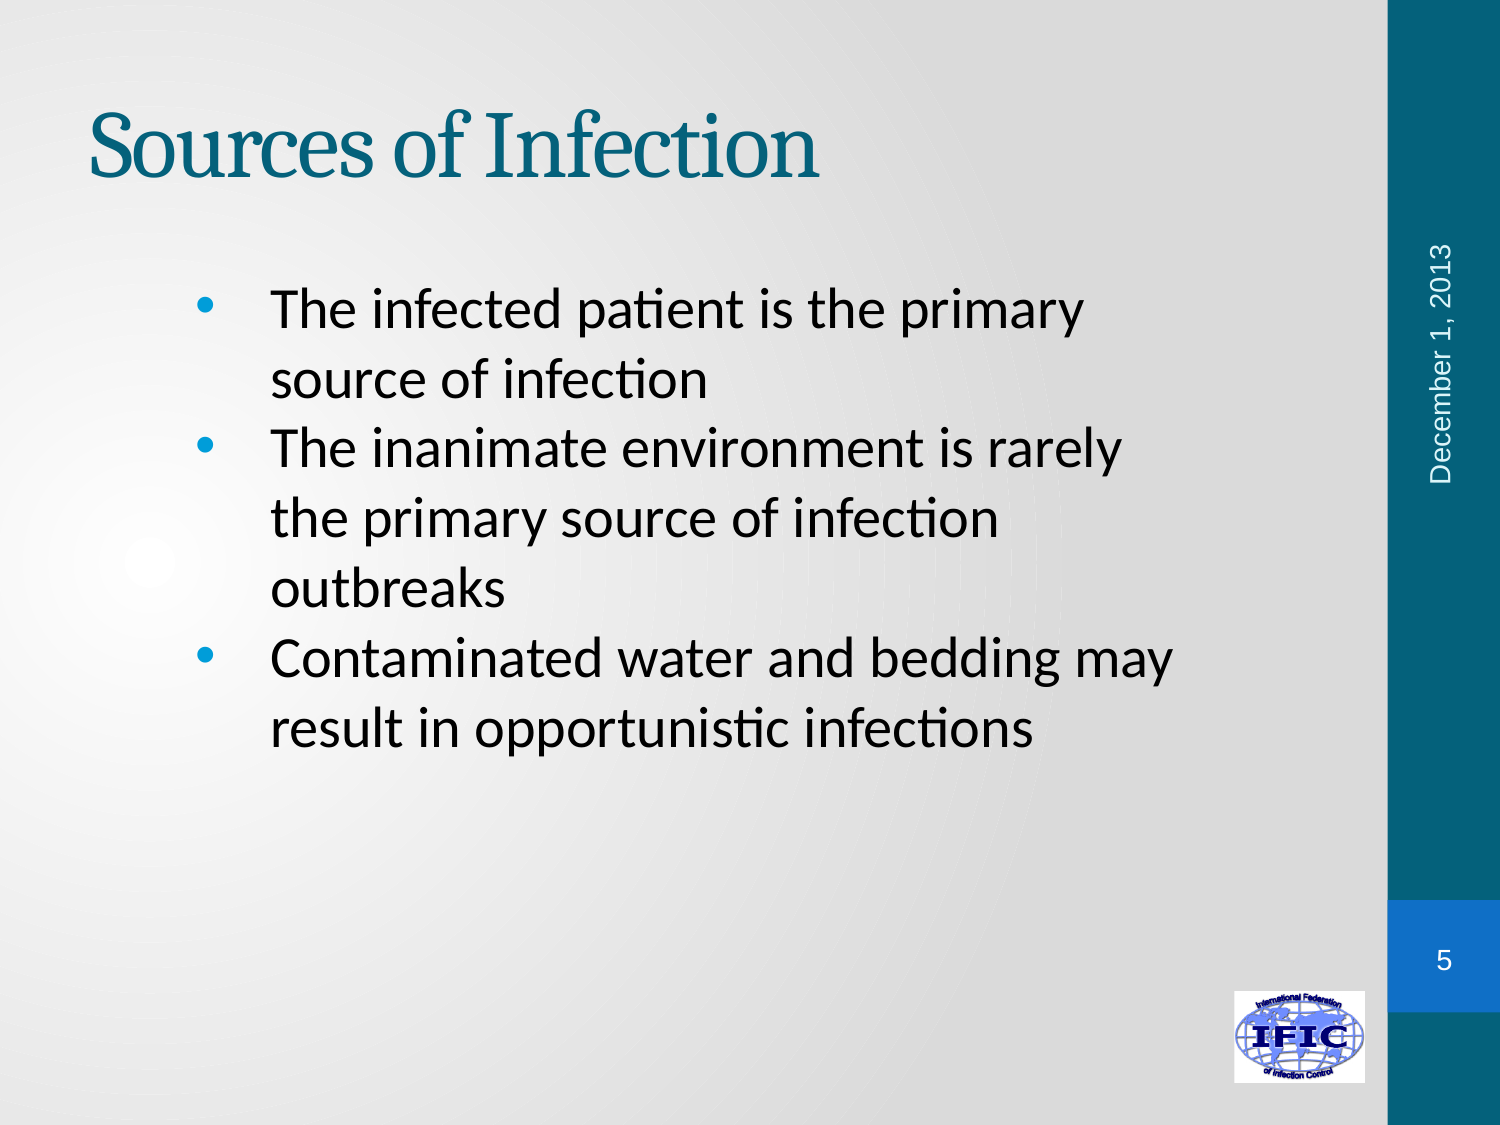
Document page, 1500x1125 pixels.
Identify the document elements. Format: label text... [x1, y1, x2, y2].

list The infected patient is the primary source of infection The inanimate environment is rarely the primary source of infection outbreaks Contaminated water and bedding may result in opportunistic infections [75, 262, 1223, 1050]
picture [1234, 991, 1365, 1083]
slide_number 5 [1397, 925, 1492, 994]
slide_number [1408, 100, 1469, 501]
title Sources of Infection [75, 45, 1325, 233]
